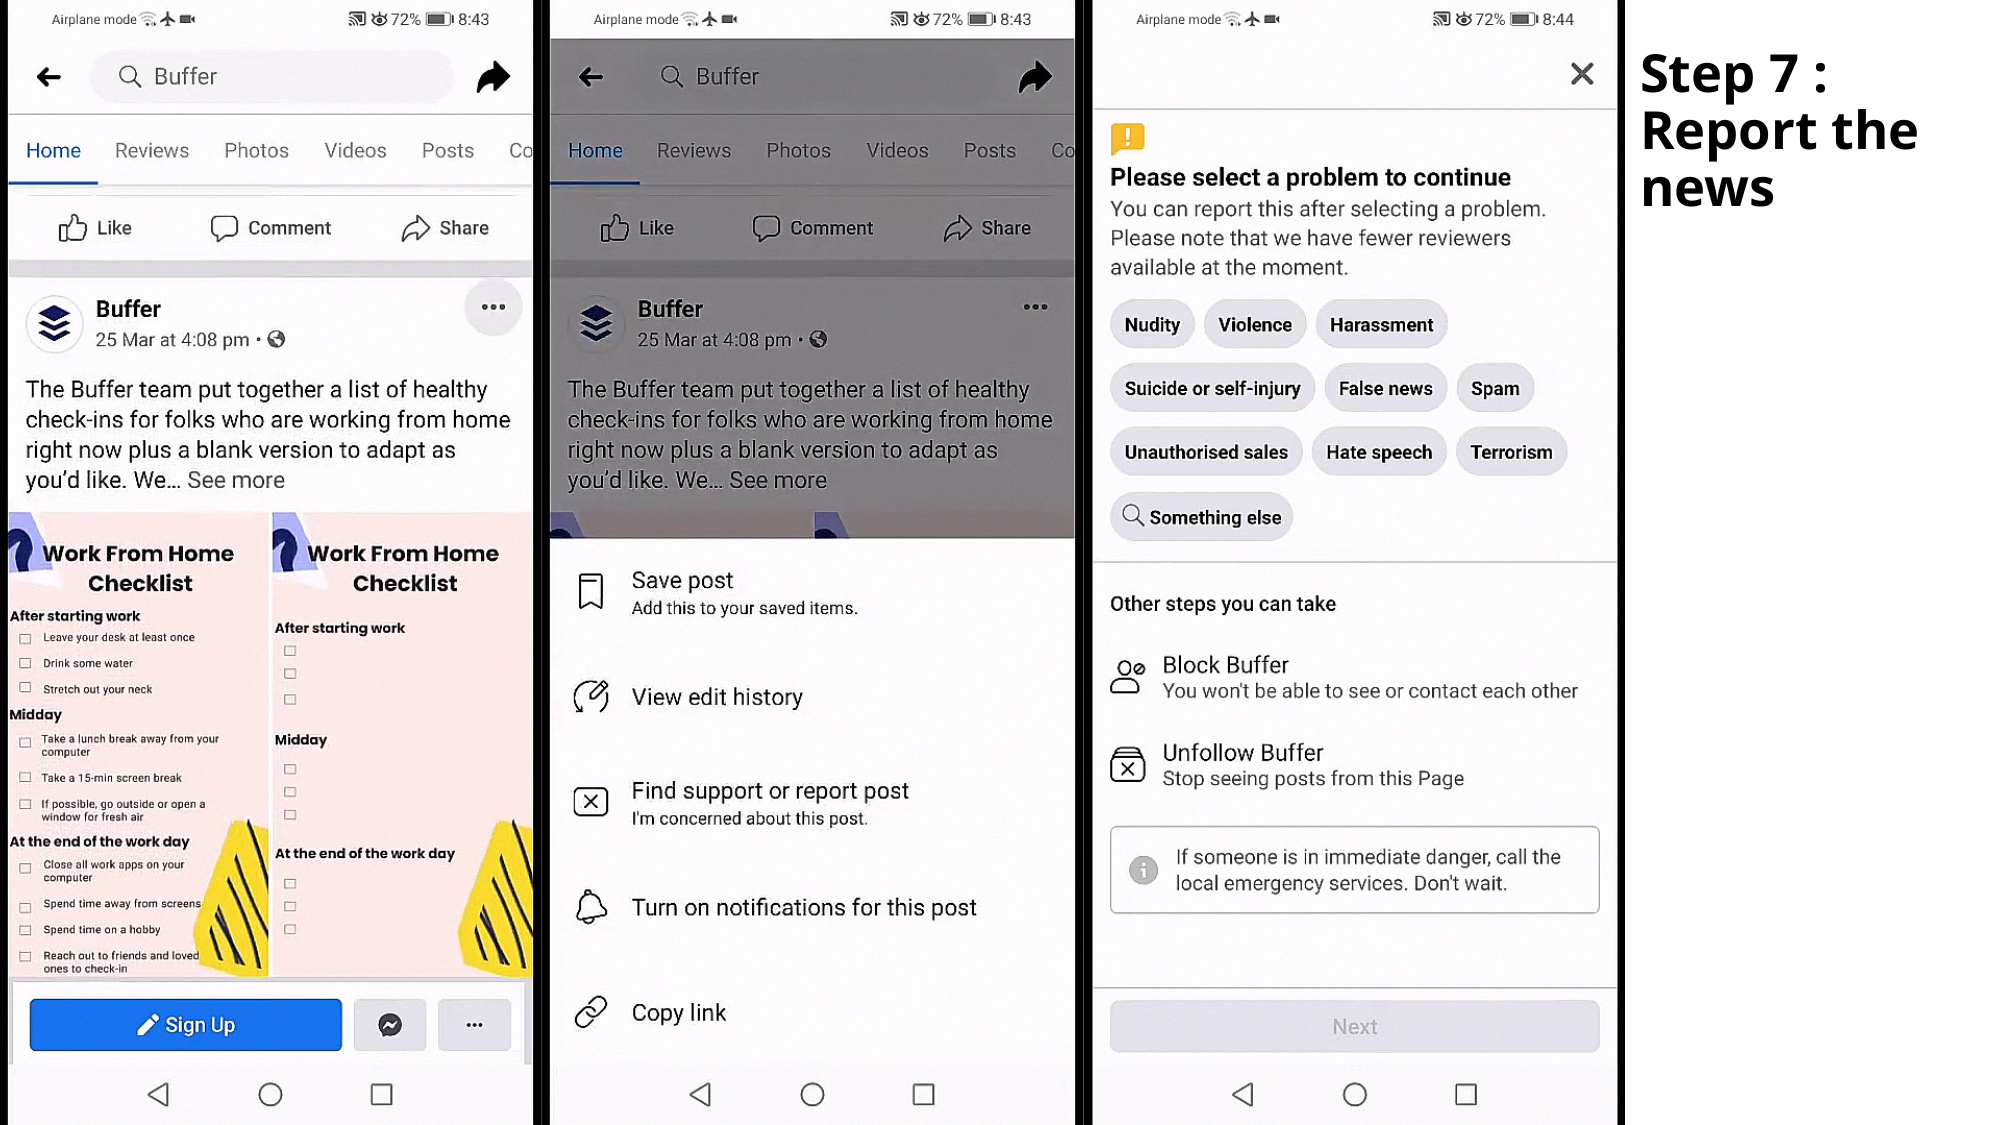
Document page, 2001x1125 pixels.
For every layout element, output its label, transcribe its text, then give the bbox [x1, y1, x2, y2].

picture [0, 0, 1625, 1125]
title Step 7 : Report the news [1625, 39, 1974, 226]
